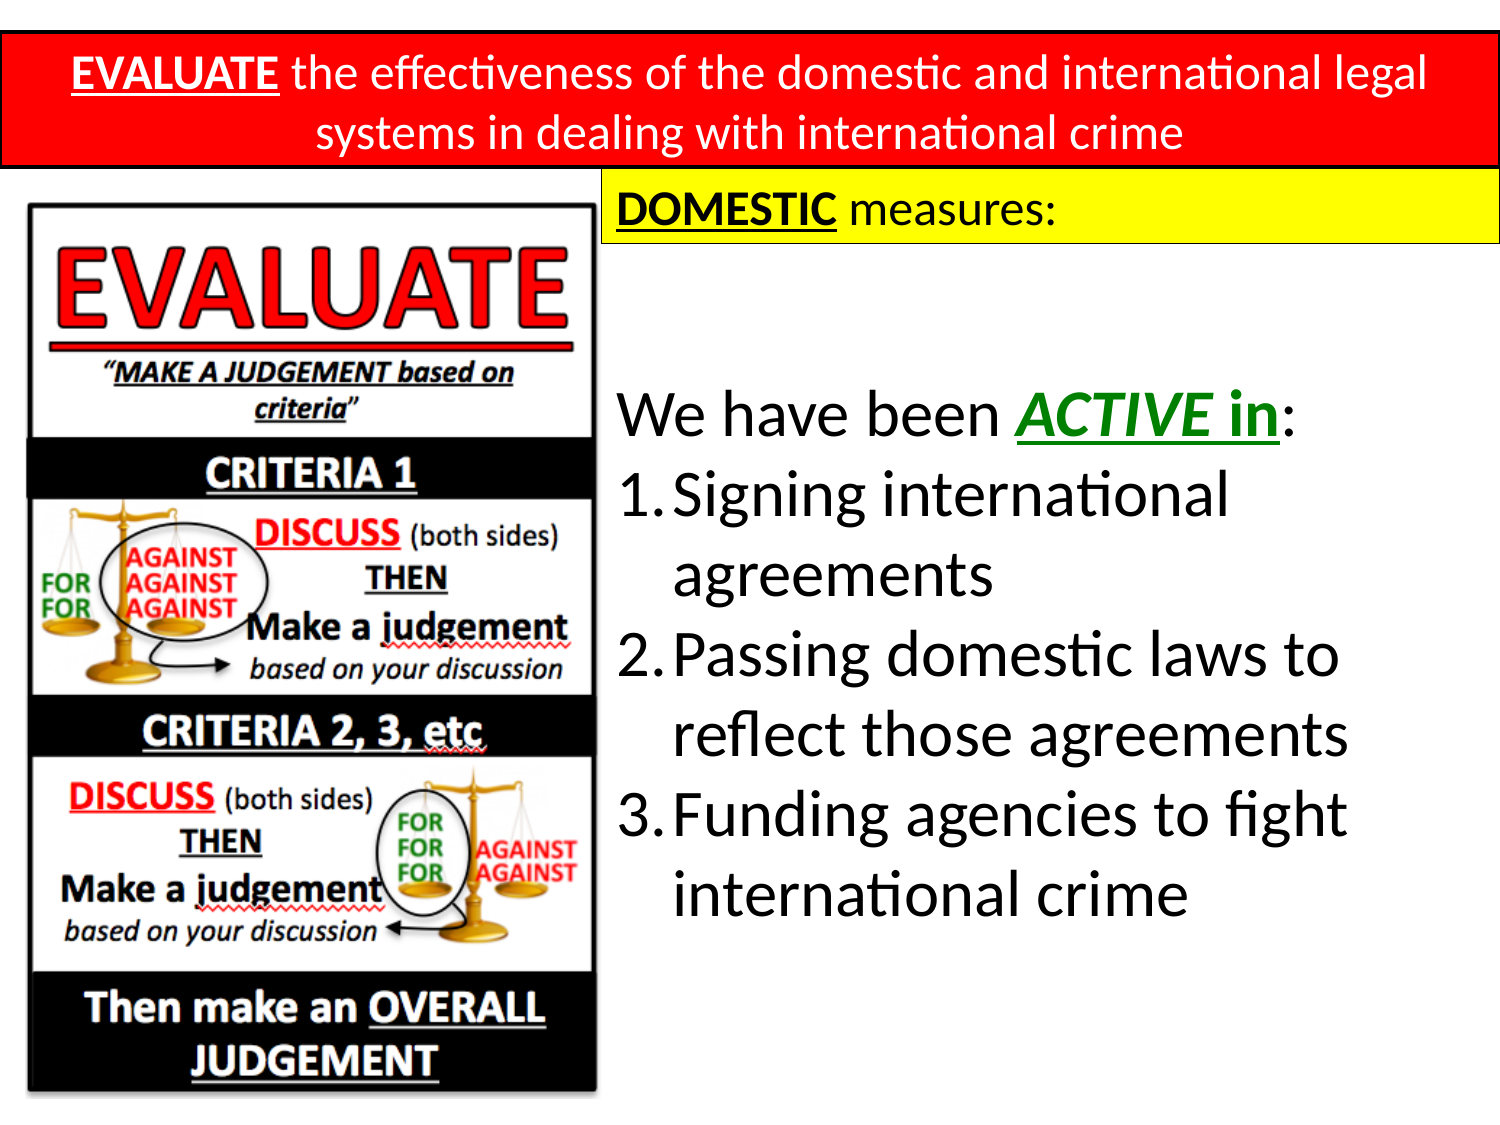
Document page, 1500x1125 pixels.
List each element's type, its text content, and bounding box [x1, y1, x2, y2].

text_box EVALUATE the effectiveness of the domestic and international legal systems in dealing with international crime [0, 32, 1500, 167]
text_box DOMESTIC measures: [601, 168, 1500, 244]
text_box We have been ACTIVE in: Signing international agreements Passing domestic laws to reflect those agreements Funding agencies to fight international crime [606, 362, 1500, 937]
picture [25, 196, 602, 1099]
